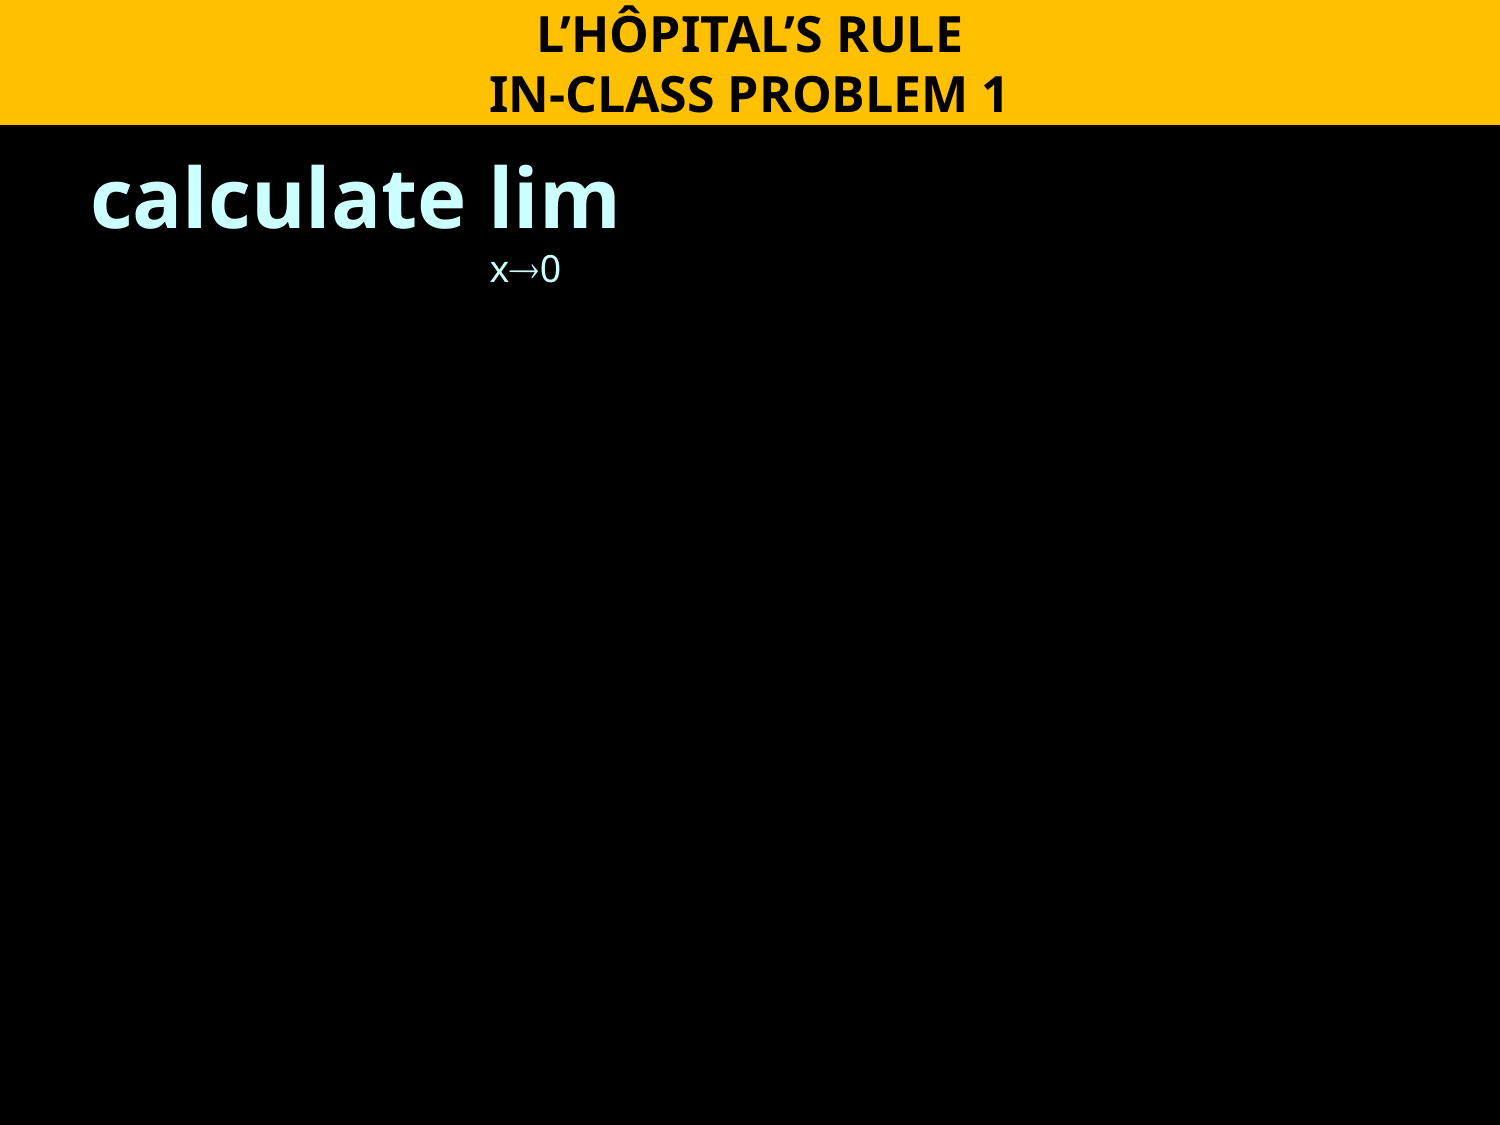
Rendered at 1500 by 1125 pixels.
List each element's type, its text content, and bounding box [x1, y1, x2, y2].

text_box x0 [474, 237, 613, 298]
text_box L’HÔPITAL’S RULE IN-CLASS PROBLEM 1 [0, 0, 1500, 125]
